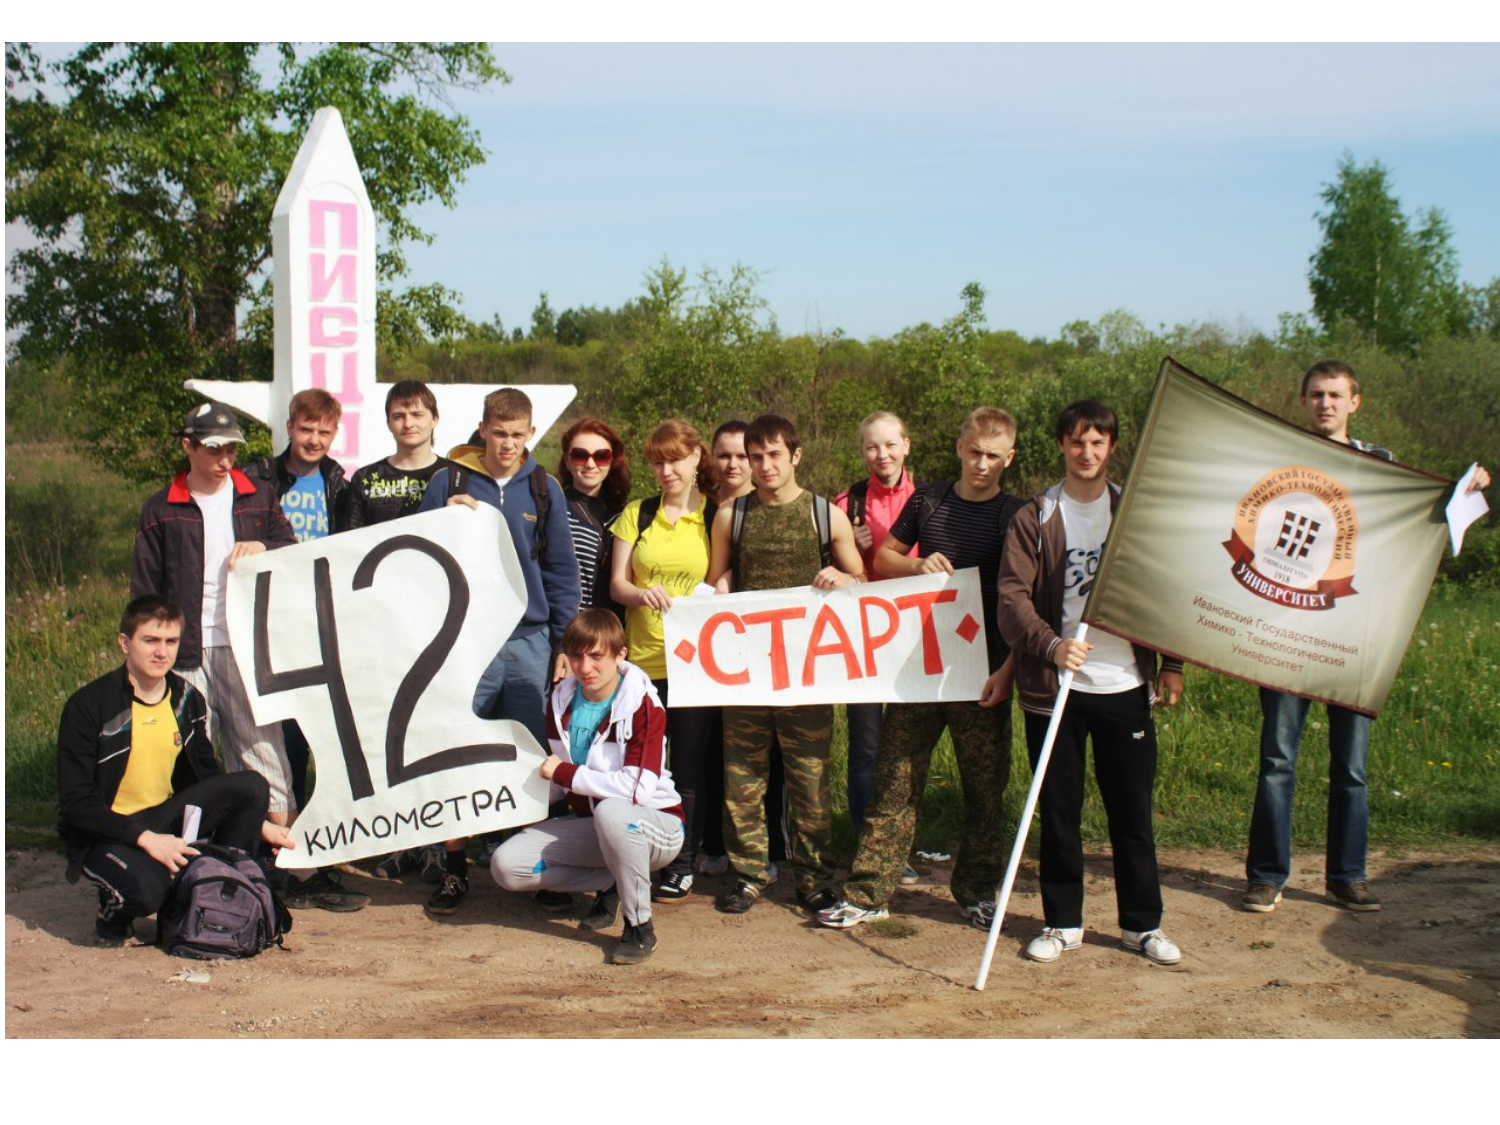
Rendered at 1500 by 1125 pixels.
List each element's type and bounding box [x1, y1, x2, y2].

picture [5, 42, 1500, 1039]
